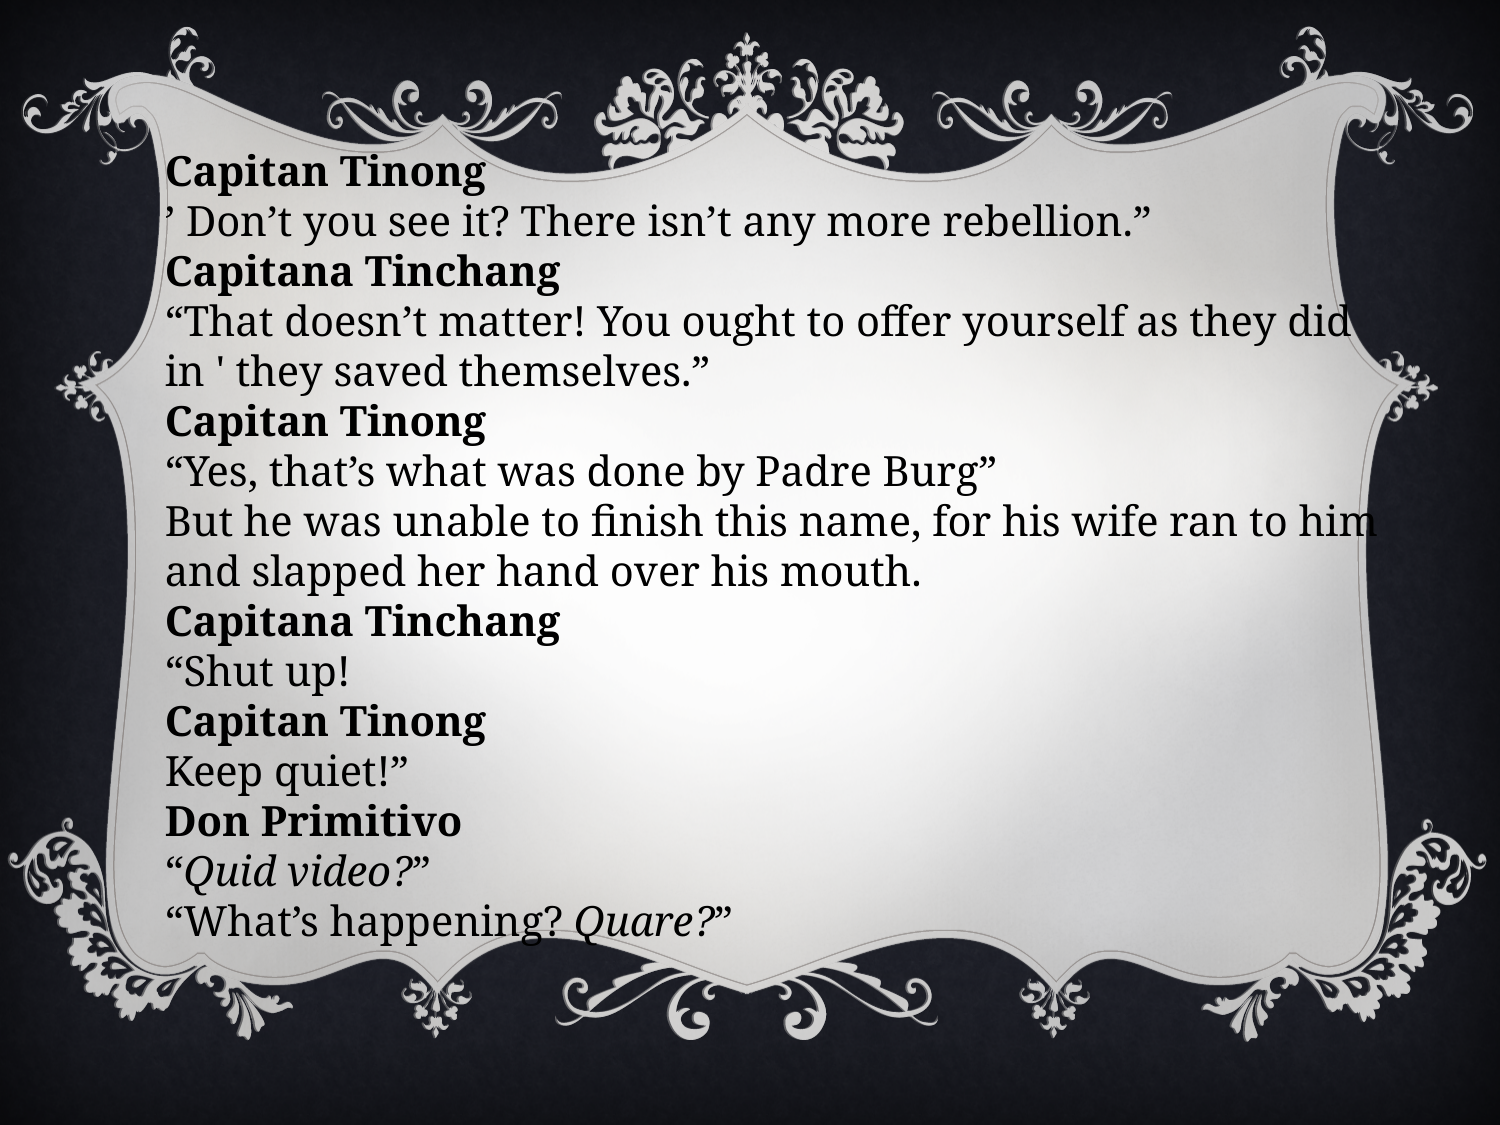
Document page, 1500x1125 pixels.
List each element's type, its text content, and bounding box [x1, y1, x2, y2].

picture [0, 0, 1500, 1125]
text_box Capitan Tinong ’ Don’t you see it? There isn’t any more rebellion.” Capitana Tinchang “That doesn’t matter! You ought to offer yourself as they did in ' they saved themselves.” Capitan Tinong “Yes, that’s what was done by Padre Burg” But he was unable to finish this name, for his wife ran to him and slapped her hand over his mouth. Capitana Tinchang “Shut up! Capitan Tinong Keep quiet!” Don Primitivo “Quid video?” “What’s happening? Quare?” [150, 137, 1400, 953]
